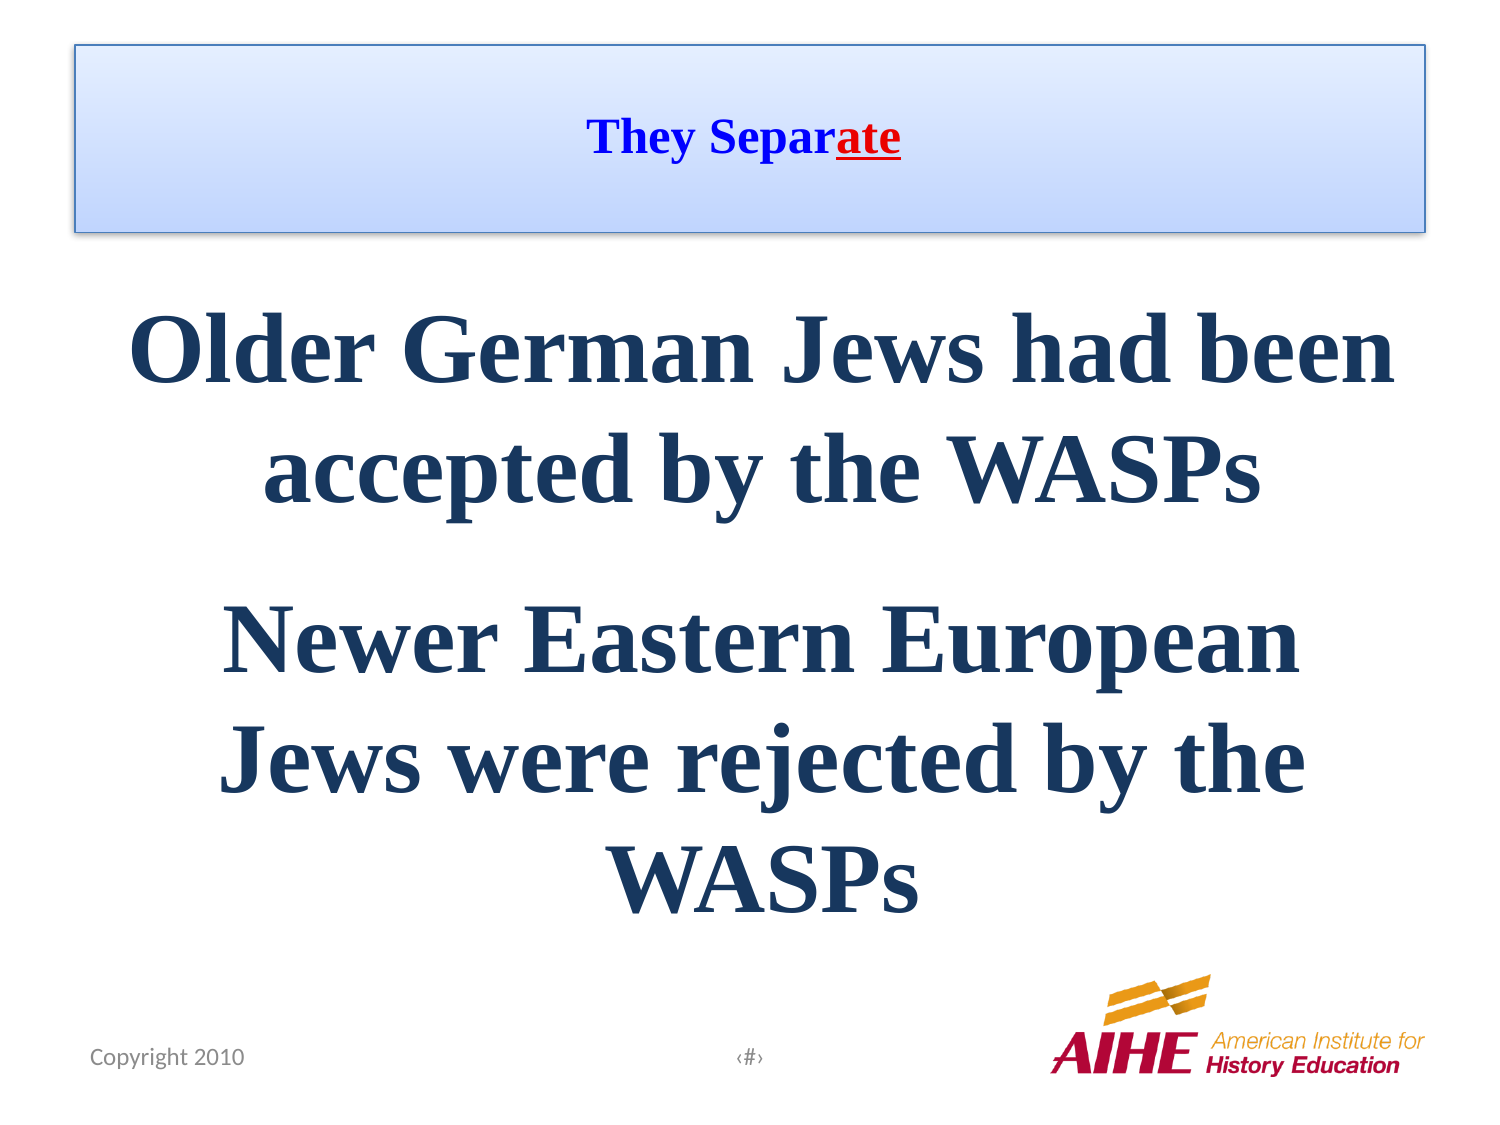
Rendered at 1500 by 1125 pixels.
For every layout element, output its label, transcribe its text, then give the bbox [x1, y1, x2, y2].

text_box Older German Jews had been accepted by the WASPs Newer Eastern European Jews were rejected by the WASPs [99, 274, 1425, 940]
slide_number Copyright 2010 [75, 1025, 425, 1085]
footer ‹#› [512, 1025, 988, 1085]
picture [1050, 974, 1425, 1077]
title They Separate [74, 44, 1426, 233]
